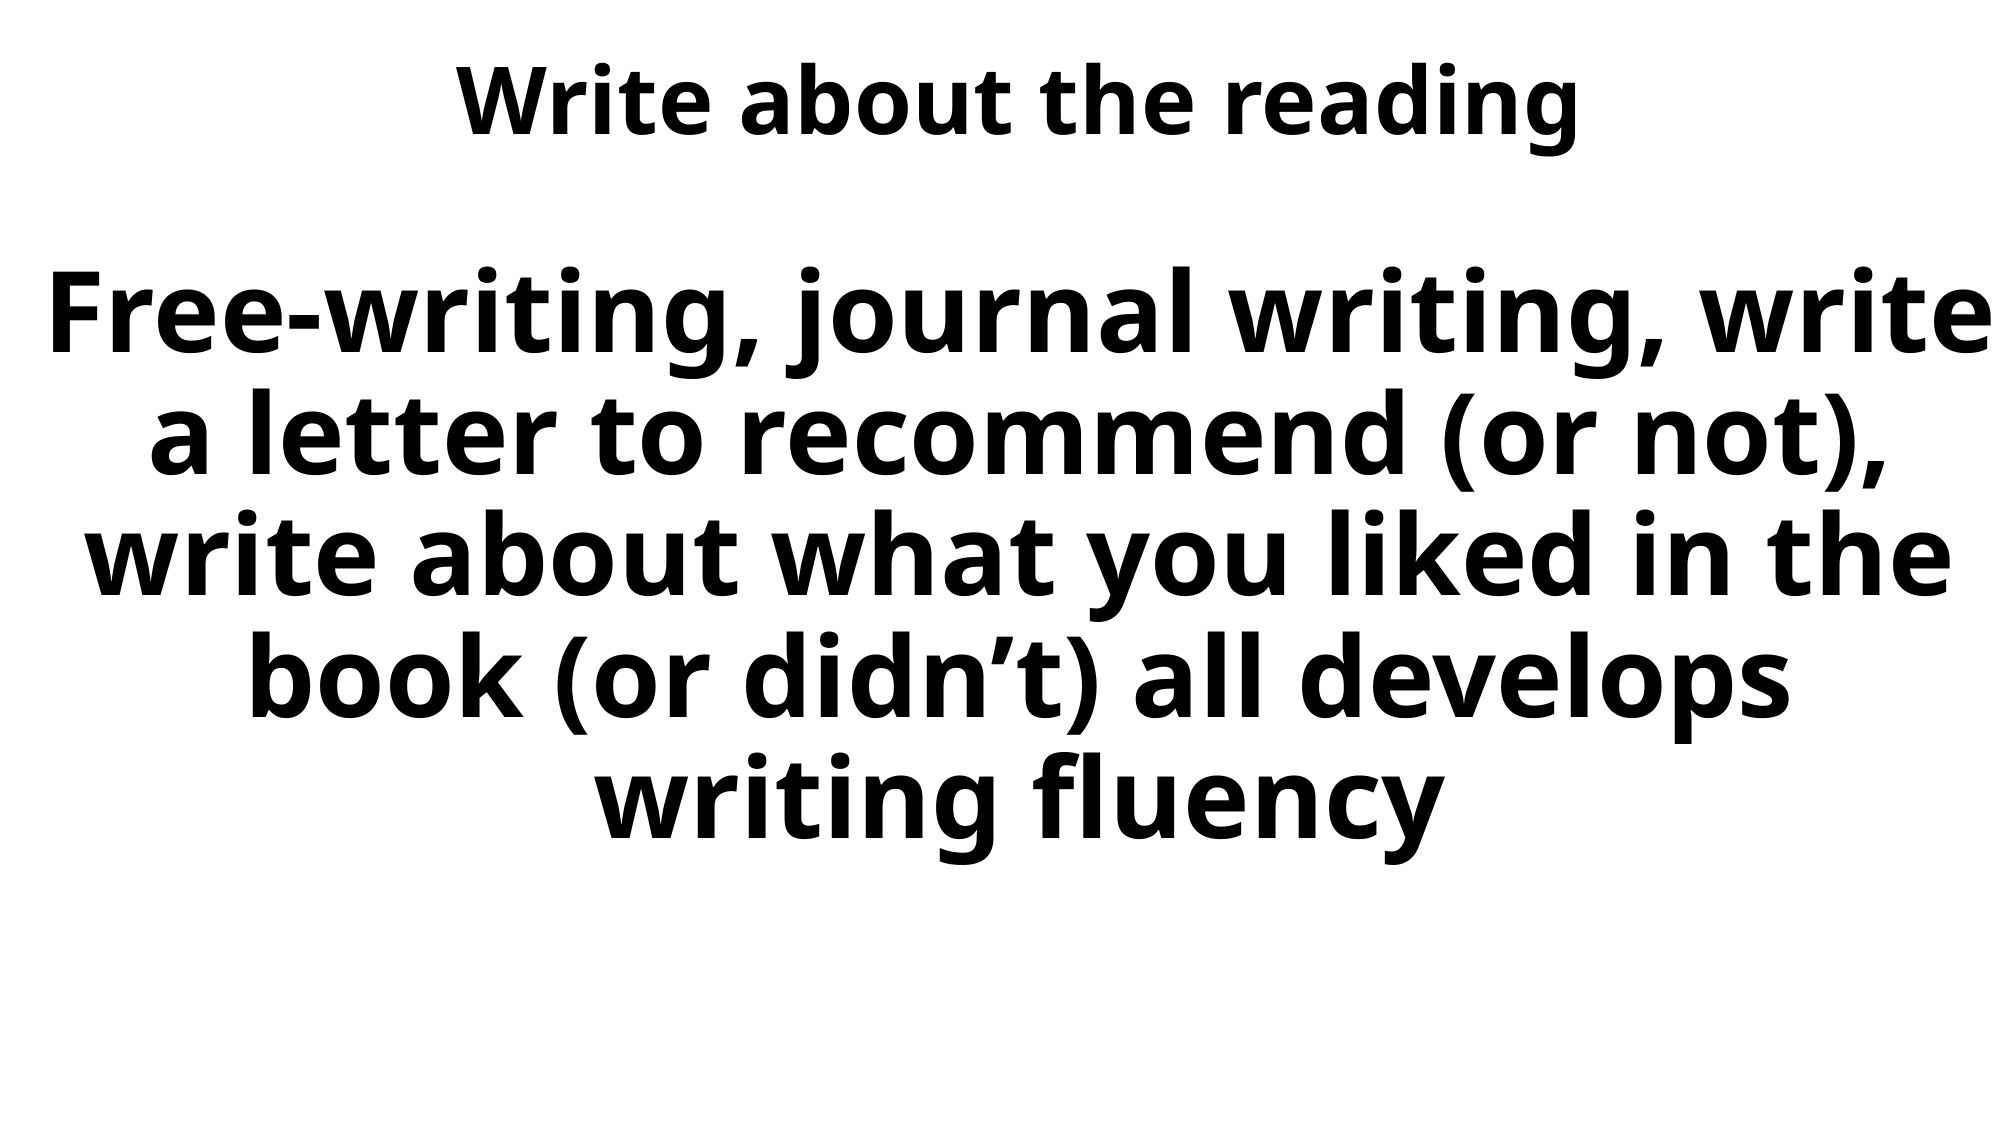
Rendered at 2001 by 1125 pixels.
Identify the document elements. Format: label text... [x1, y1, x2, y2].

title Write about the reading Free-writing, journal writing, write a letter to recommend (or not), write about what you liked in the book (or didn’t) all develops writing fluency [24, 41, 2000, 871]
